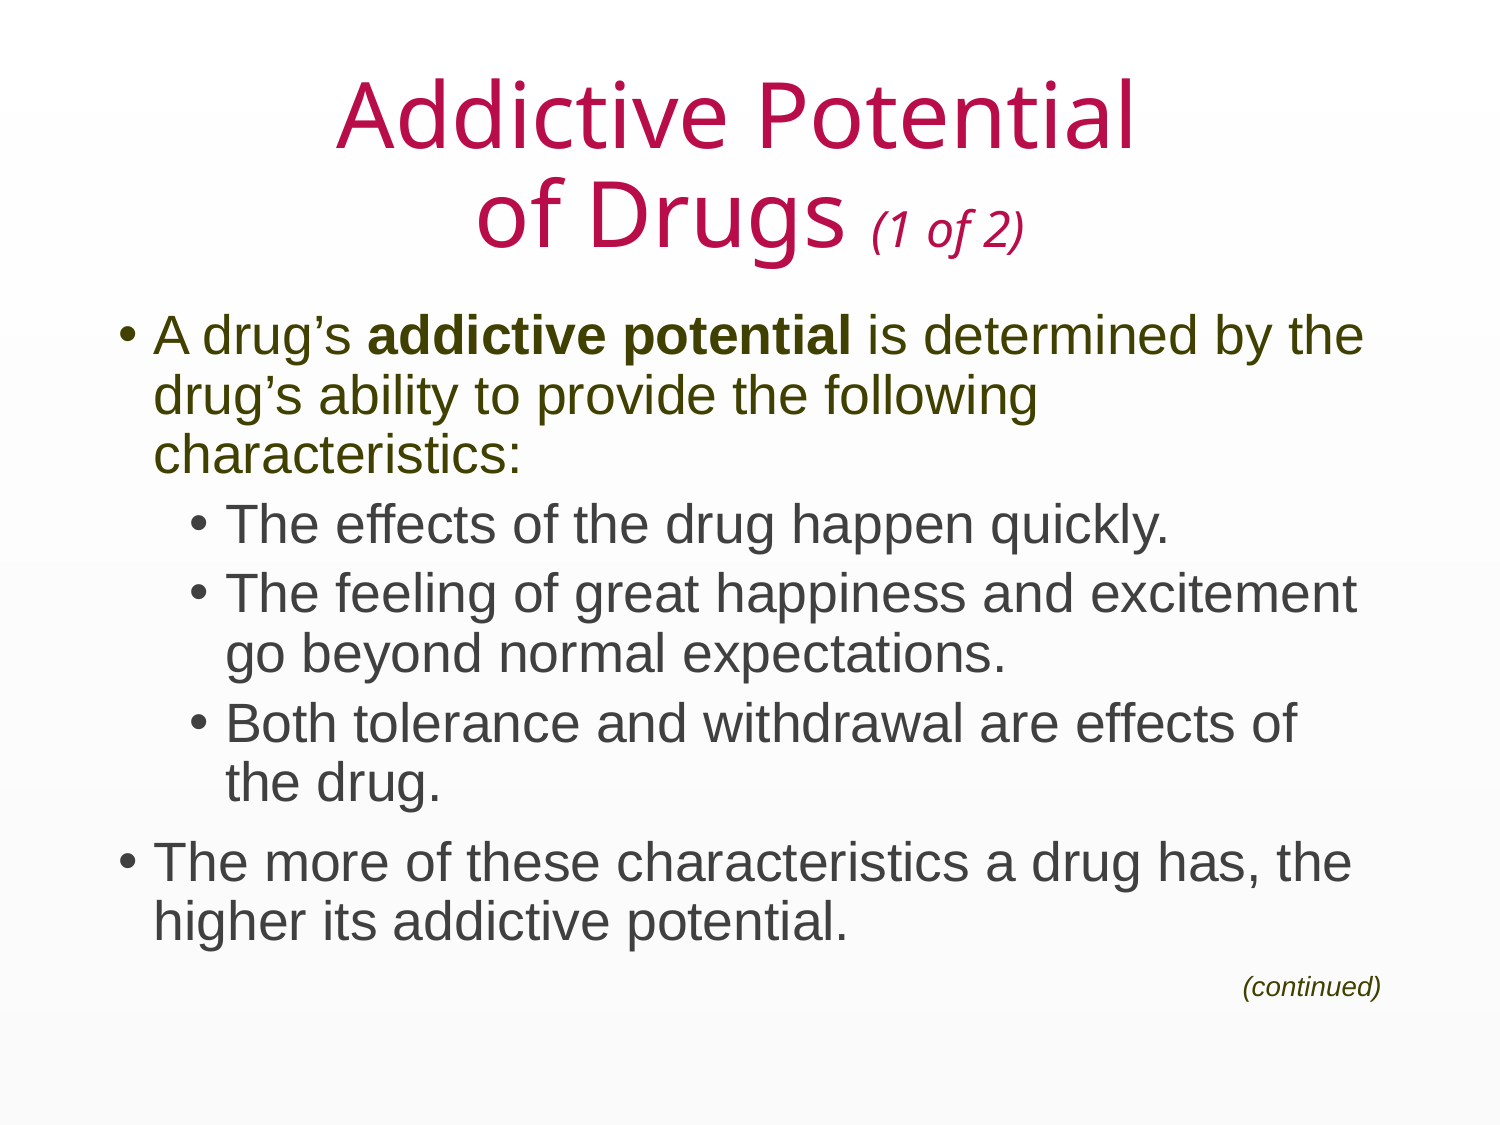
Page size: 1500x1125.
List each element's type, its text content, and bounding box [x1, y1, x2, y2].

list A drug’s addictive potential is determined by the drug’s ability to provide the following characteristics: The effects of the drug happen quickly. The feeling of great happiness and excitement go beyond normal expectations. Both tolerance and withdrawal are effects of the drug. The more of these characteristics a drug has, the higher its addictive potential. (continued) [103, 299, 1397, 1014]
title Addictive Potential of Drugs (1 of 2) [103, 59, 1397, 278]
